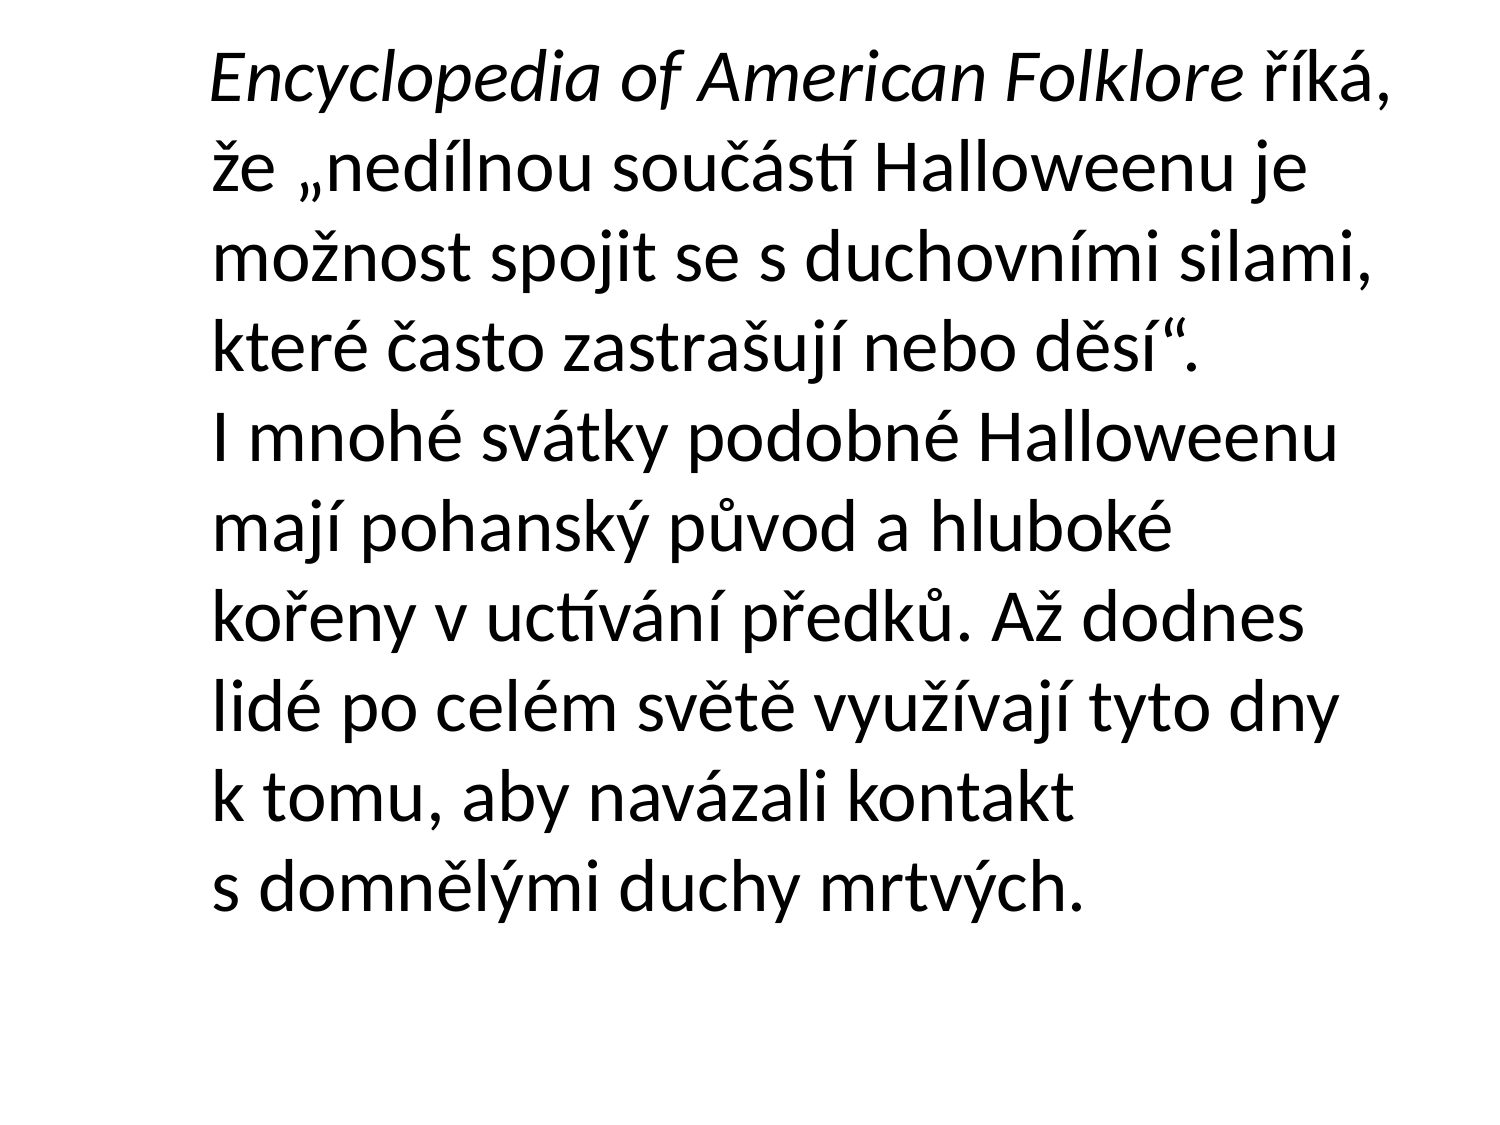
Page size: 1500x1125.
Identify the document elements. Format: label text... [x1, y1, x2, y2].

list Encyclopedia of American Folklore říká, že „nedílnou součástí Halloweenu je možnost spojit se s duchovními silami, které často zastrašují nebo děsí“. I mnohé svátky podobné Halloweenu mají pohanský původ a hluboké kořeny v uctívání předků. Až dodnes lidé po celém světě využívají tyto dny k tomu, aby navázali kontakt s domnělými duchy mrtvých. [75, 19, 1425, 1005]
